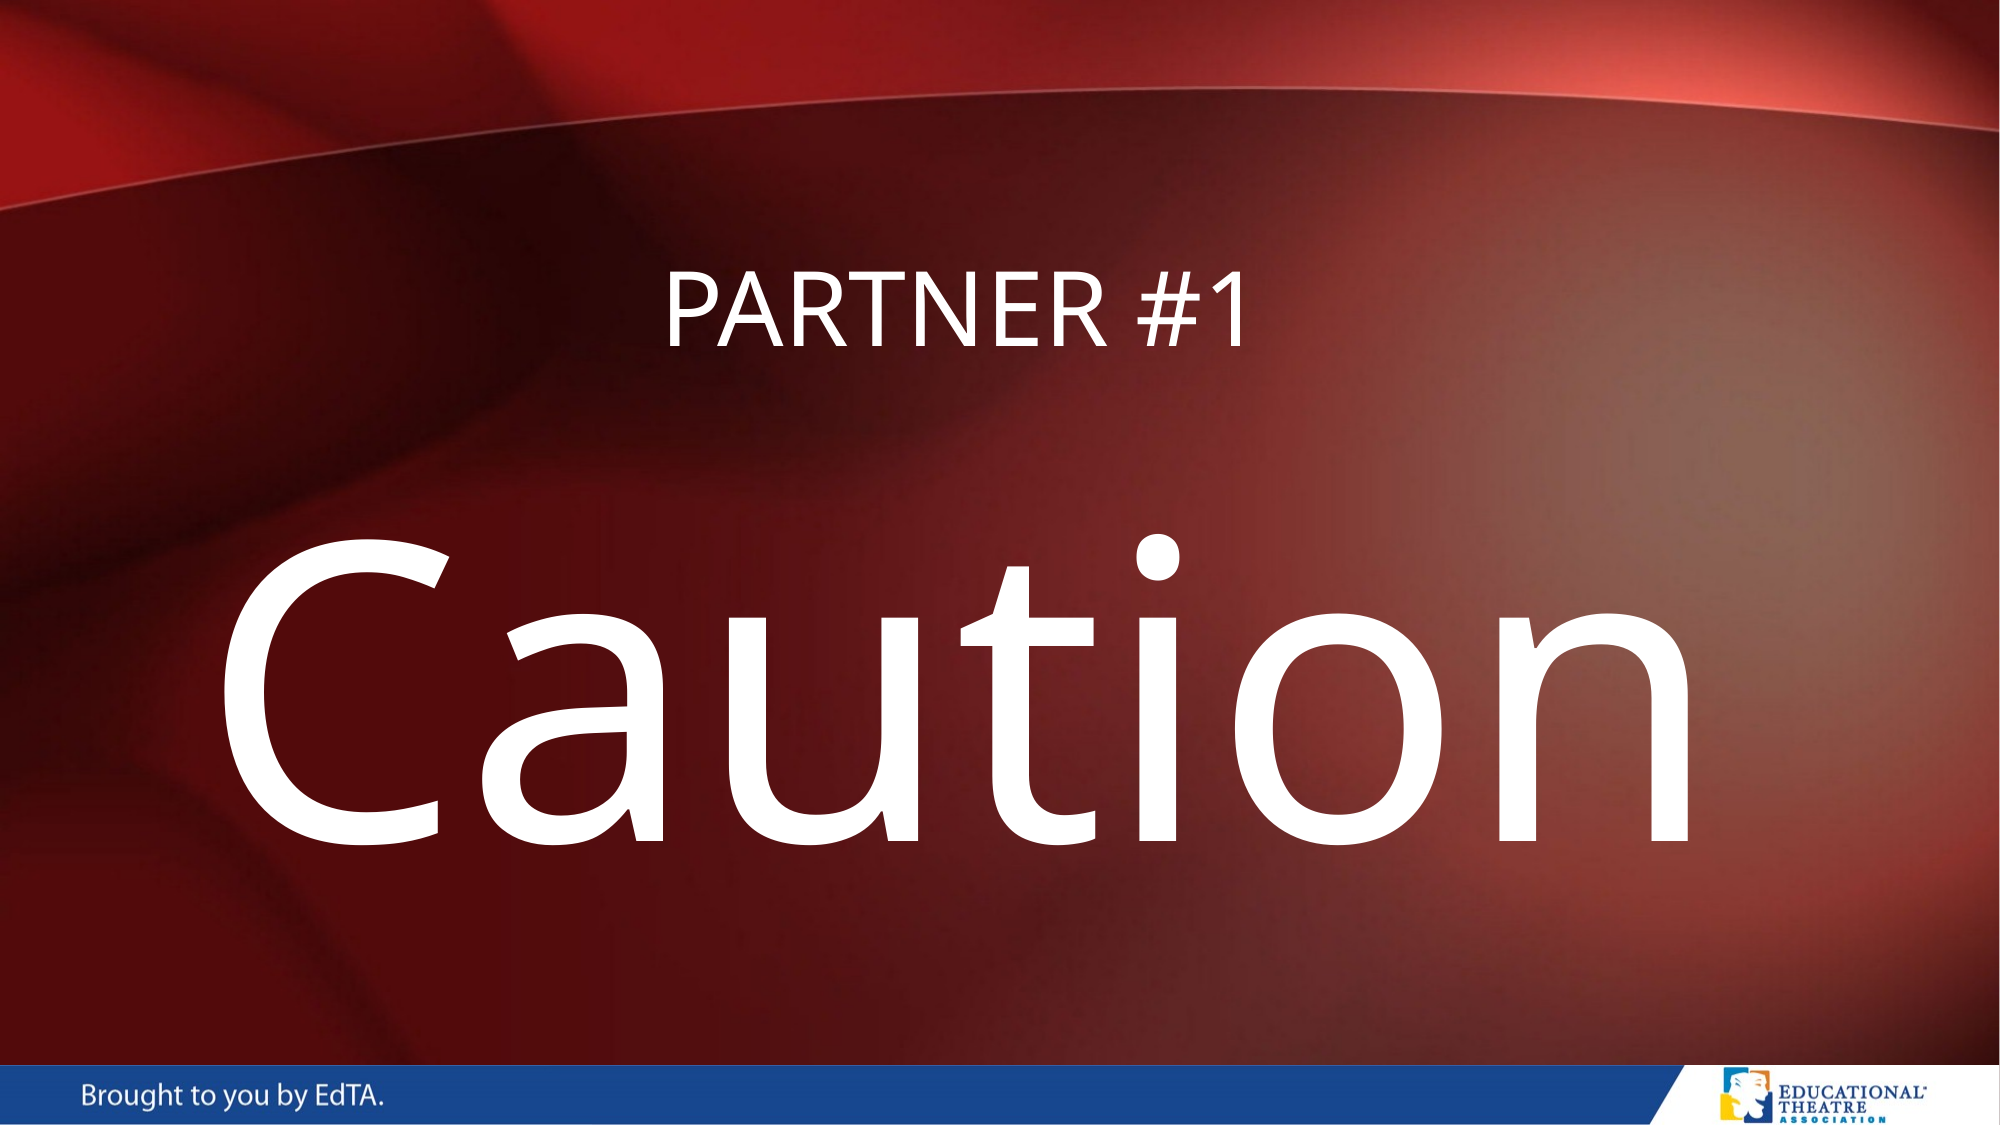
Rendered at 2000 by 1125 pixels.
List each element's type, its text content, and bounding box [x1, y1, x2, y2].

text_box PARTNER #1 [645, 258, 1498, 374]
text_box Caution [184, 417, 1860, 993]
picture [0, 0, 2000, 1125]
